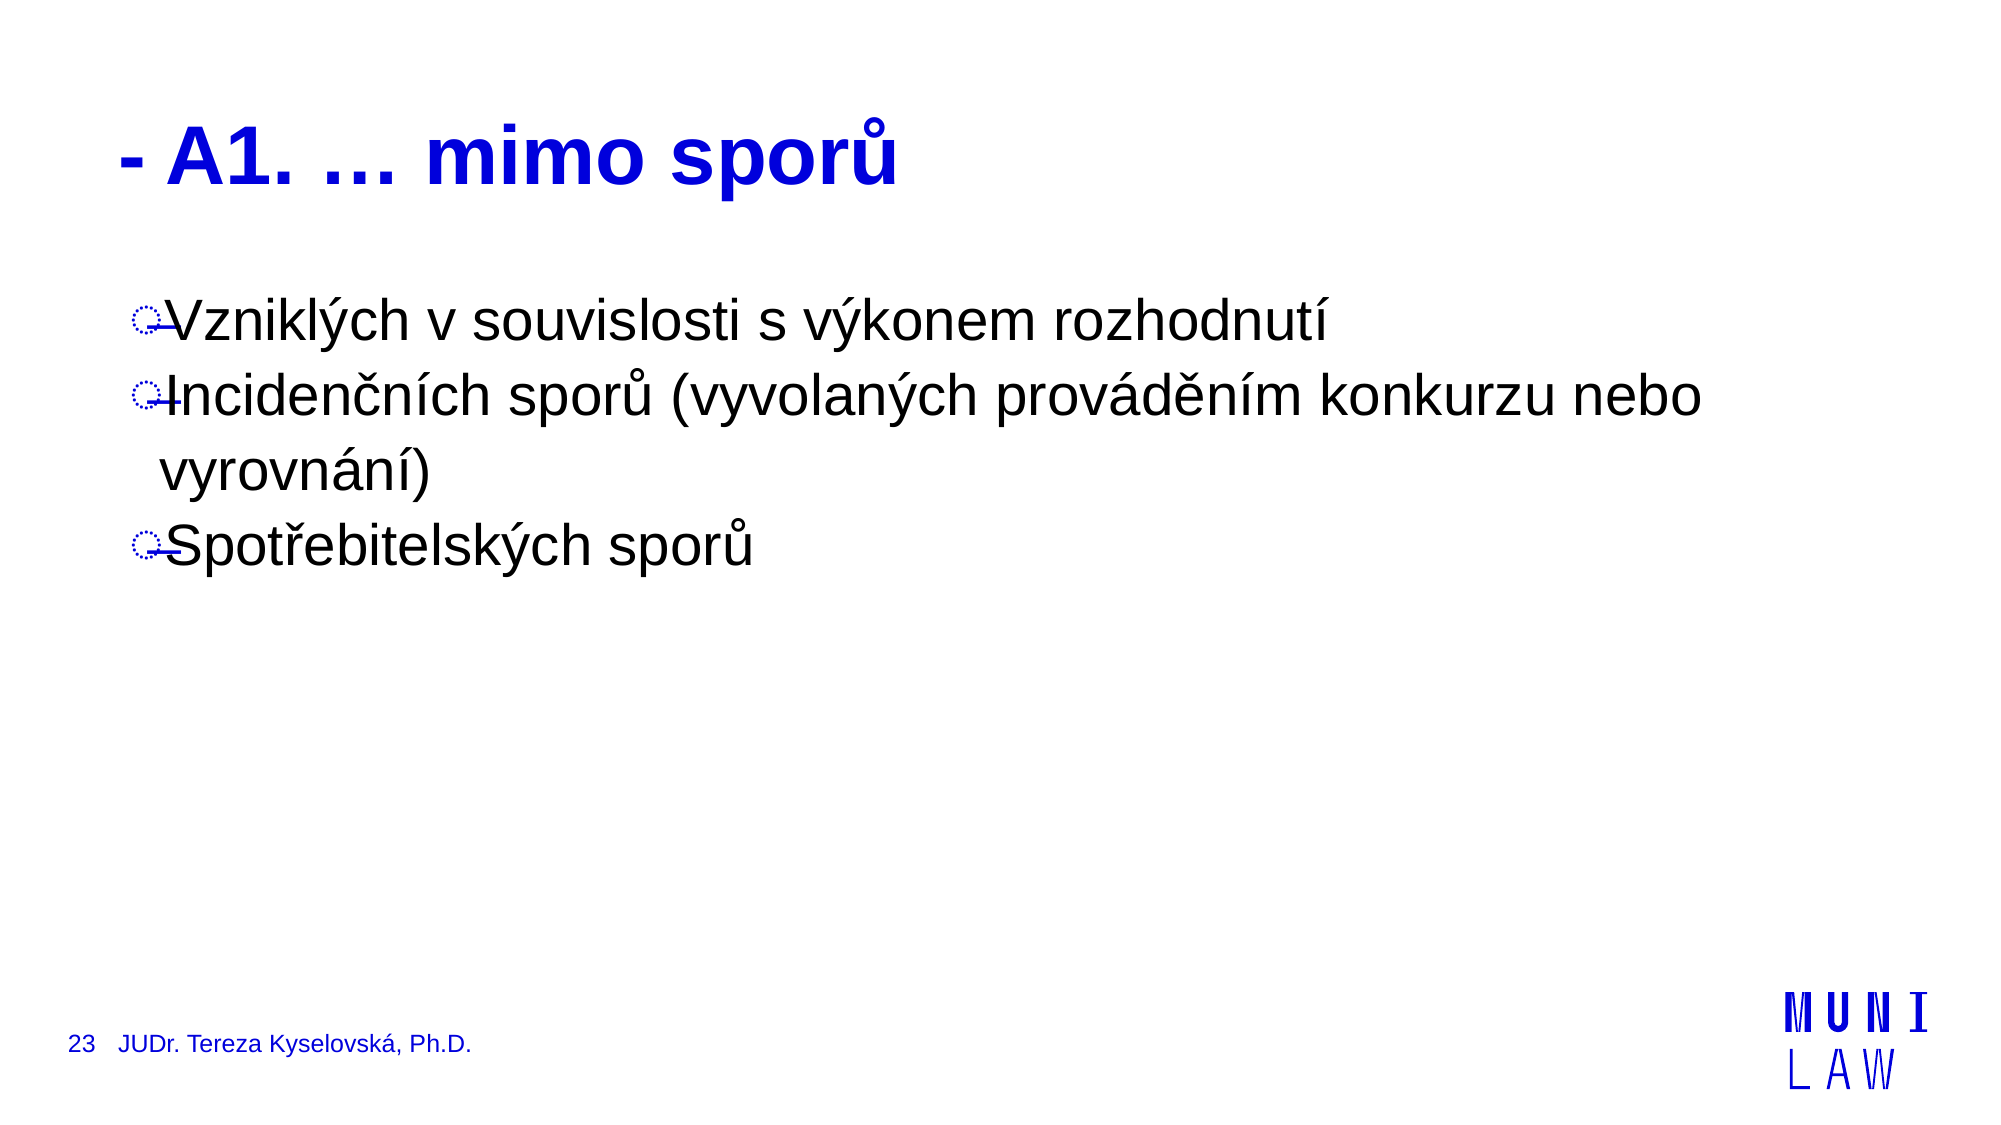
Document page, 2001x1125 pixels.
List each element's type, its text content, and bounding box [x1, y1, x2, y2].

slide_number 23 [67, 1021, 110, 1063]
list Vzniklých v souvislosti s výkonem rozhodnutí Incidenčních sporů (vyvolaných prováděním konkurzu nebo vyrovnání) Spotřebitelských sporů [118, 277, 1883, 957]
footer JUDr. Tereza Kyselovská, Ph.D. [118, 1021, 1418, 1063]
title - A1. … mimo sporů [118, 118, 1883, 193]
